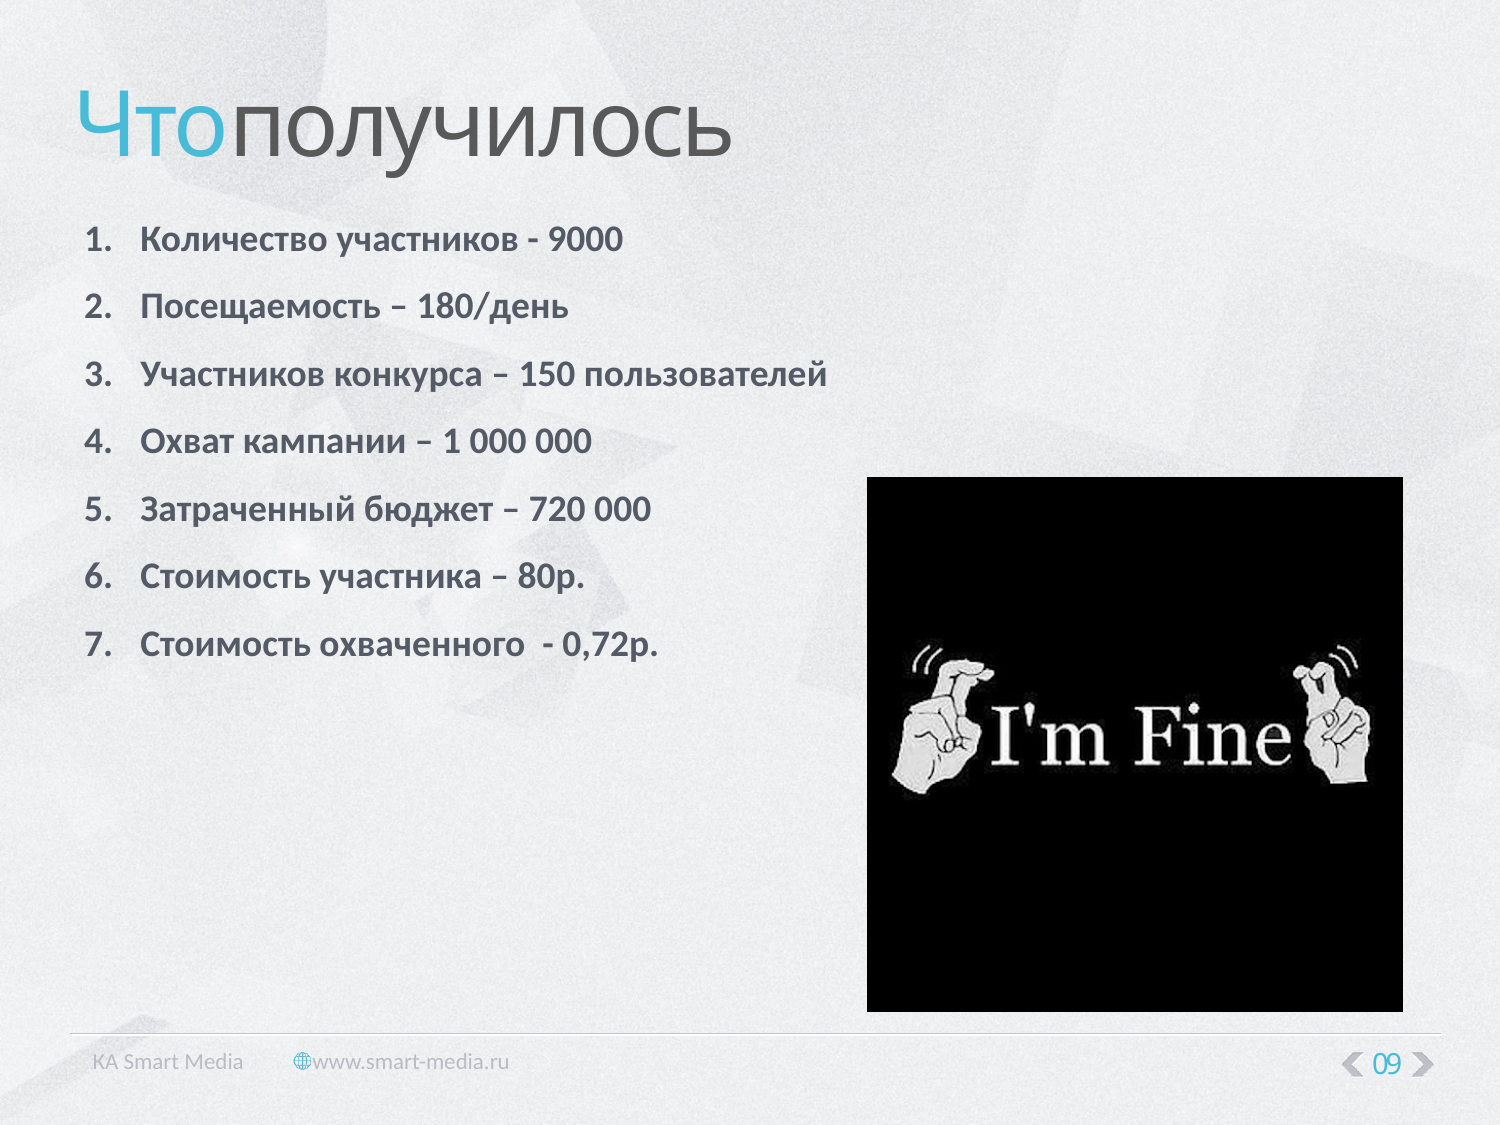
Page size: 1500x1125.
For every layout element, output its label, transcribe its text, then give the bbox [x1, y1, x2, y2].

text_box Чтополучилось [58, 0, 1372, 241]
text_box Количество участников - 9000 Посещаемость – 180/день Участников конкурса – 150 пользователей Охват кампании – 1 000 000 Затраченный бюджет – 720 000 Стоимость участника – 80р. Стоимость охваченного - 0,72р. [69, 240, 1113, 616]
picture [0, 0, 1500, 1125]
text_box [54, 1033, 1443, 1111]
